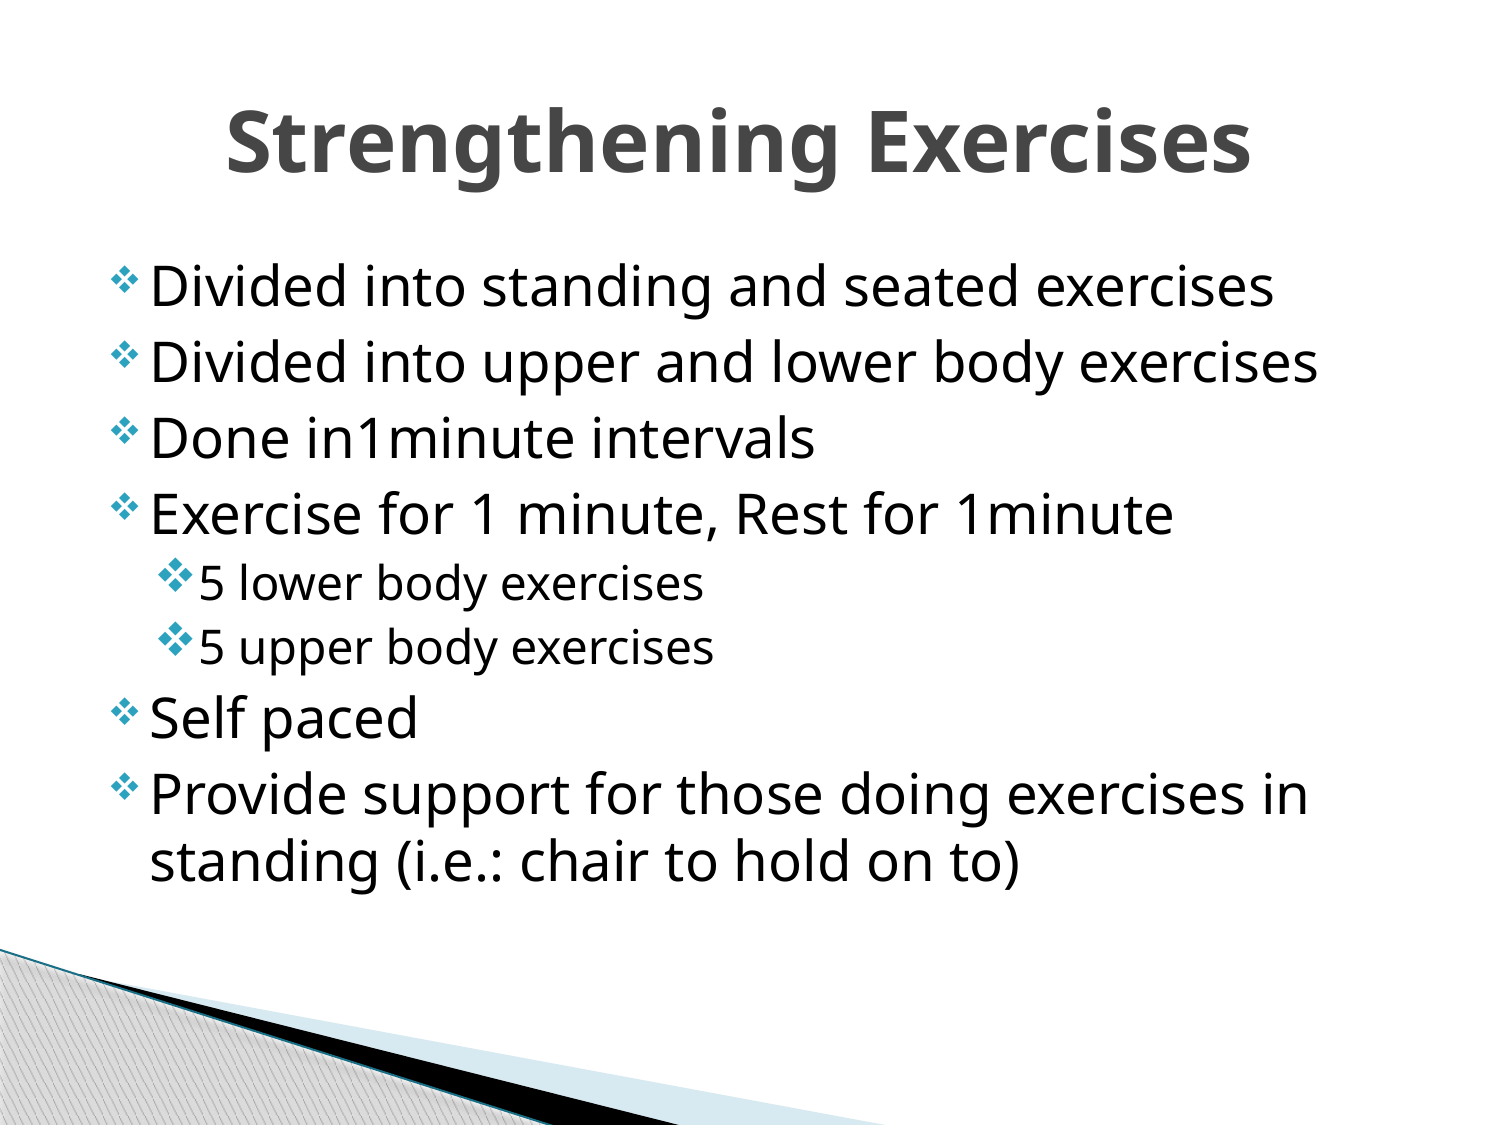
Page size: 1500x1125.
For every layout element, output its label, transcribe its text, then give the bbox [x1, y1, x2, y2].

title Strengthening Exercises [75, 45, 1425, 233]
list Divided into standing and seated exercises Divided into upper and lower body exercises Done in1minute intervals Exercise for 1 minute, Rest for 1minute 5 lower body exercises 5 upper body exercises Self paced Provide support for those doing exercises in standing (i.e.: chair to hold on to) [75, 243, 1425, 986]
